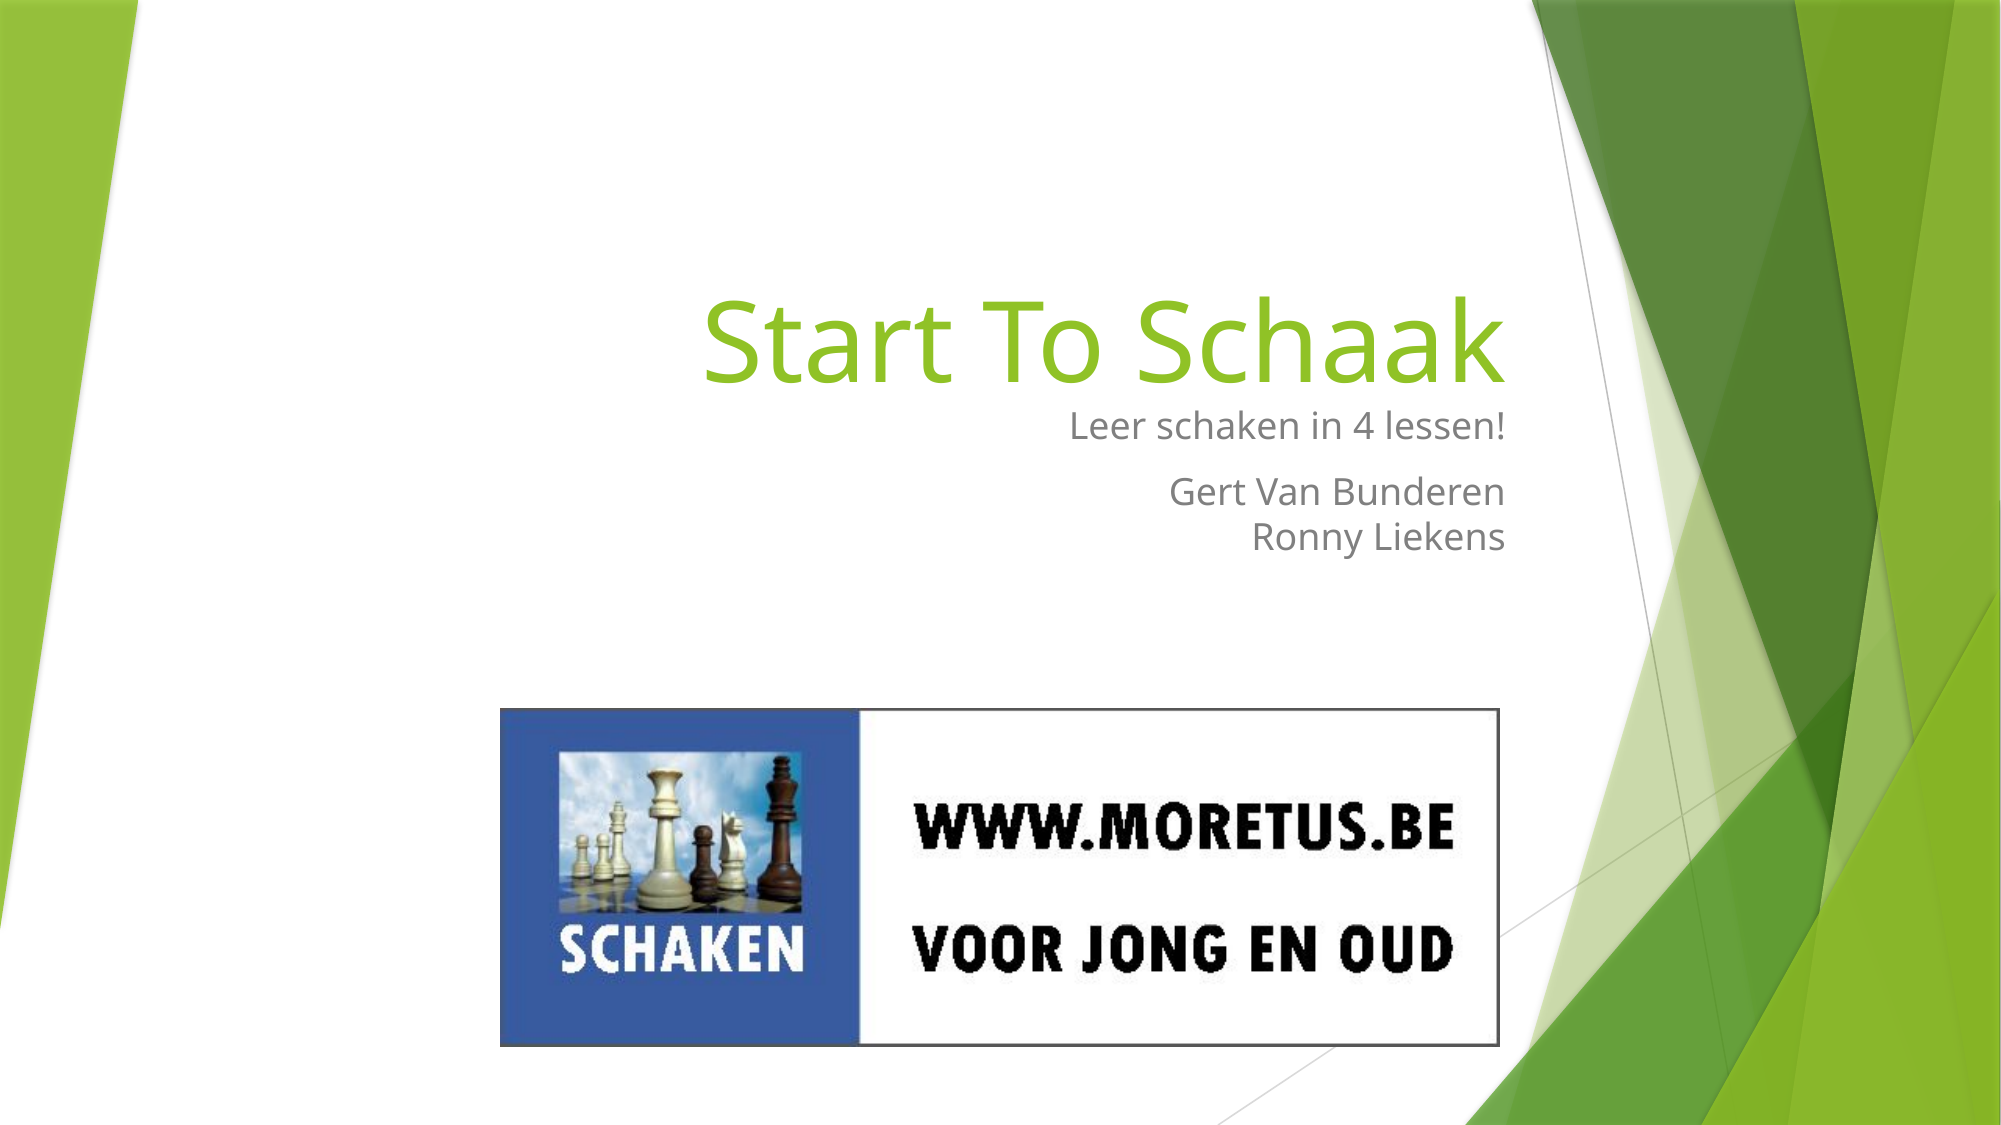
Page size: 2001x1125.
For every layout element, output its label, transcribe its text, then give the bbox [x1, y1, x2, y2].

picture [499, 708, 1501, 1047]
subtitle Leer schaken in 4 lessen! Gert Van Bunderen Ronny Liekens [247, 394, 1522, 575]
